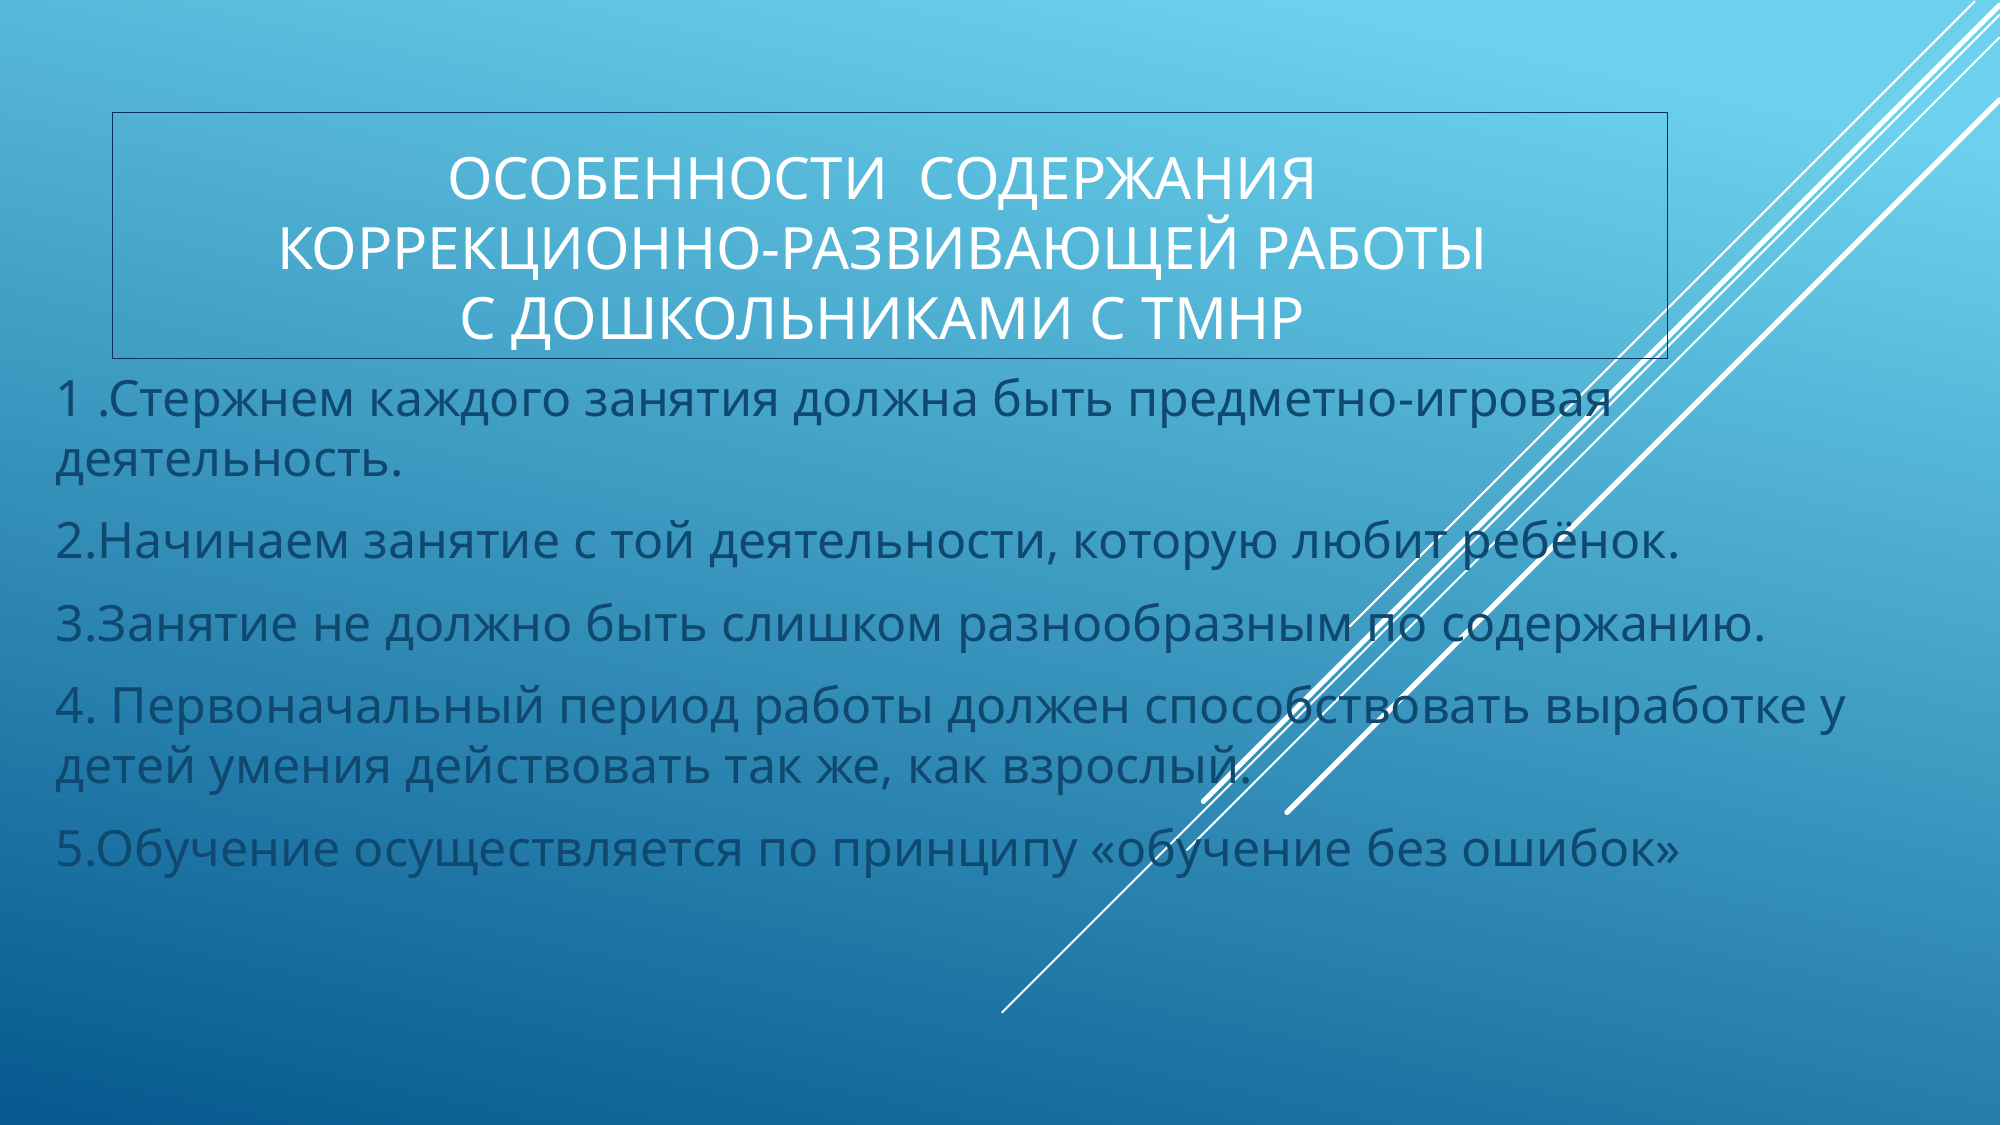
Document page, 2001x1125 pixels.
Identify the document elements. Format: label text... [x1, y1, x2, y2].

title ОСОБЕННОСТИ СОДЕРЖАНИЯ КОРРЕКЦИОННО-РАЗВИВАЮЩЕЙ РАБОТЫ С ДОШКОЛЬНИКАМИ С ТМНР [112, 112, 1668, 358]
subtitle 1 .Стержнем каждого занятия должна быть предметно-игровая деятельность. 2.Начинаем занятие с той деятельности, которую любит ребёнок. 3.Занятие не должно быть слишком разнообразным по содержанию. 4. Первоначальный период работы должен способствовать выработке у детей умения действовать так же, как взрослый. 5.Обучение осуществляется по принципу «обучение без ошибок» [40, 358, 1980, 1125]
